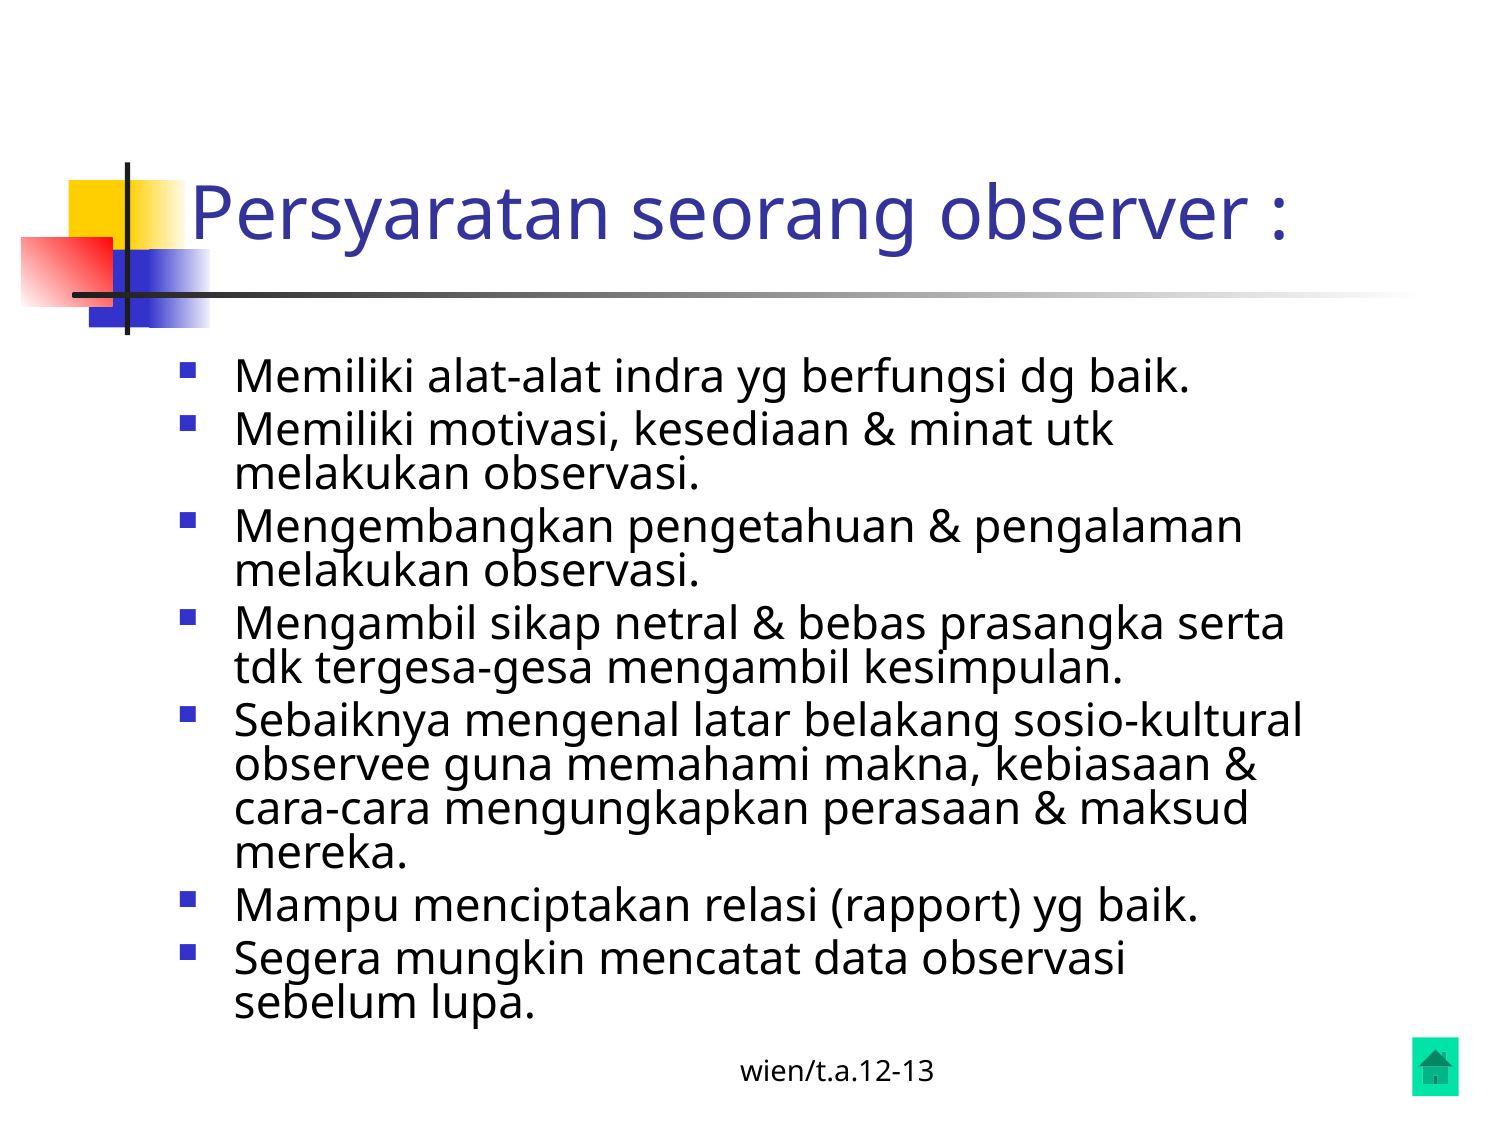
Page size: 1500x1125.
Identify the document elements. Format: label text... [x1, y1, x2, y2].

text_box [1412, 1037, 1459, 1097]
list Memiliki alat-alat indra yg berfungsi dg baik. Memiliki motivasi, kesediaan & minat utk melakukan observasi. Mengembangkan pengetahuan & pengalaman melakukan observasi. Mengambil sikap netral & bebas prasangka serta tdk tergesa-gesa mengambil kesimpulan. Sebaiknya mengenal latar belakang sosio-kultural observee guna memahami makna, kebiasaan & cara-cara mengungkapkan perasaan & maksud mereka. Mampu menciptakan relasi (rapport) yg baik. Segera mungkin mencatat data observasi sebelum lupa. [162, 349, 1332, 913]
title Persyaratan seorang observer : [174, 124, 1438, 263]
footer wien/t.a.12-13 [599, 1023, 1076, 1100]
